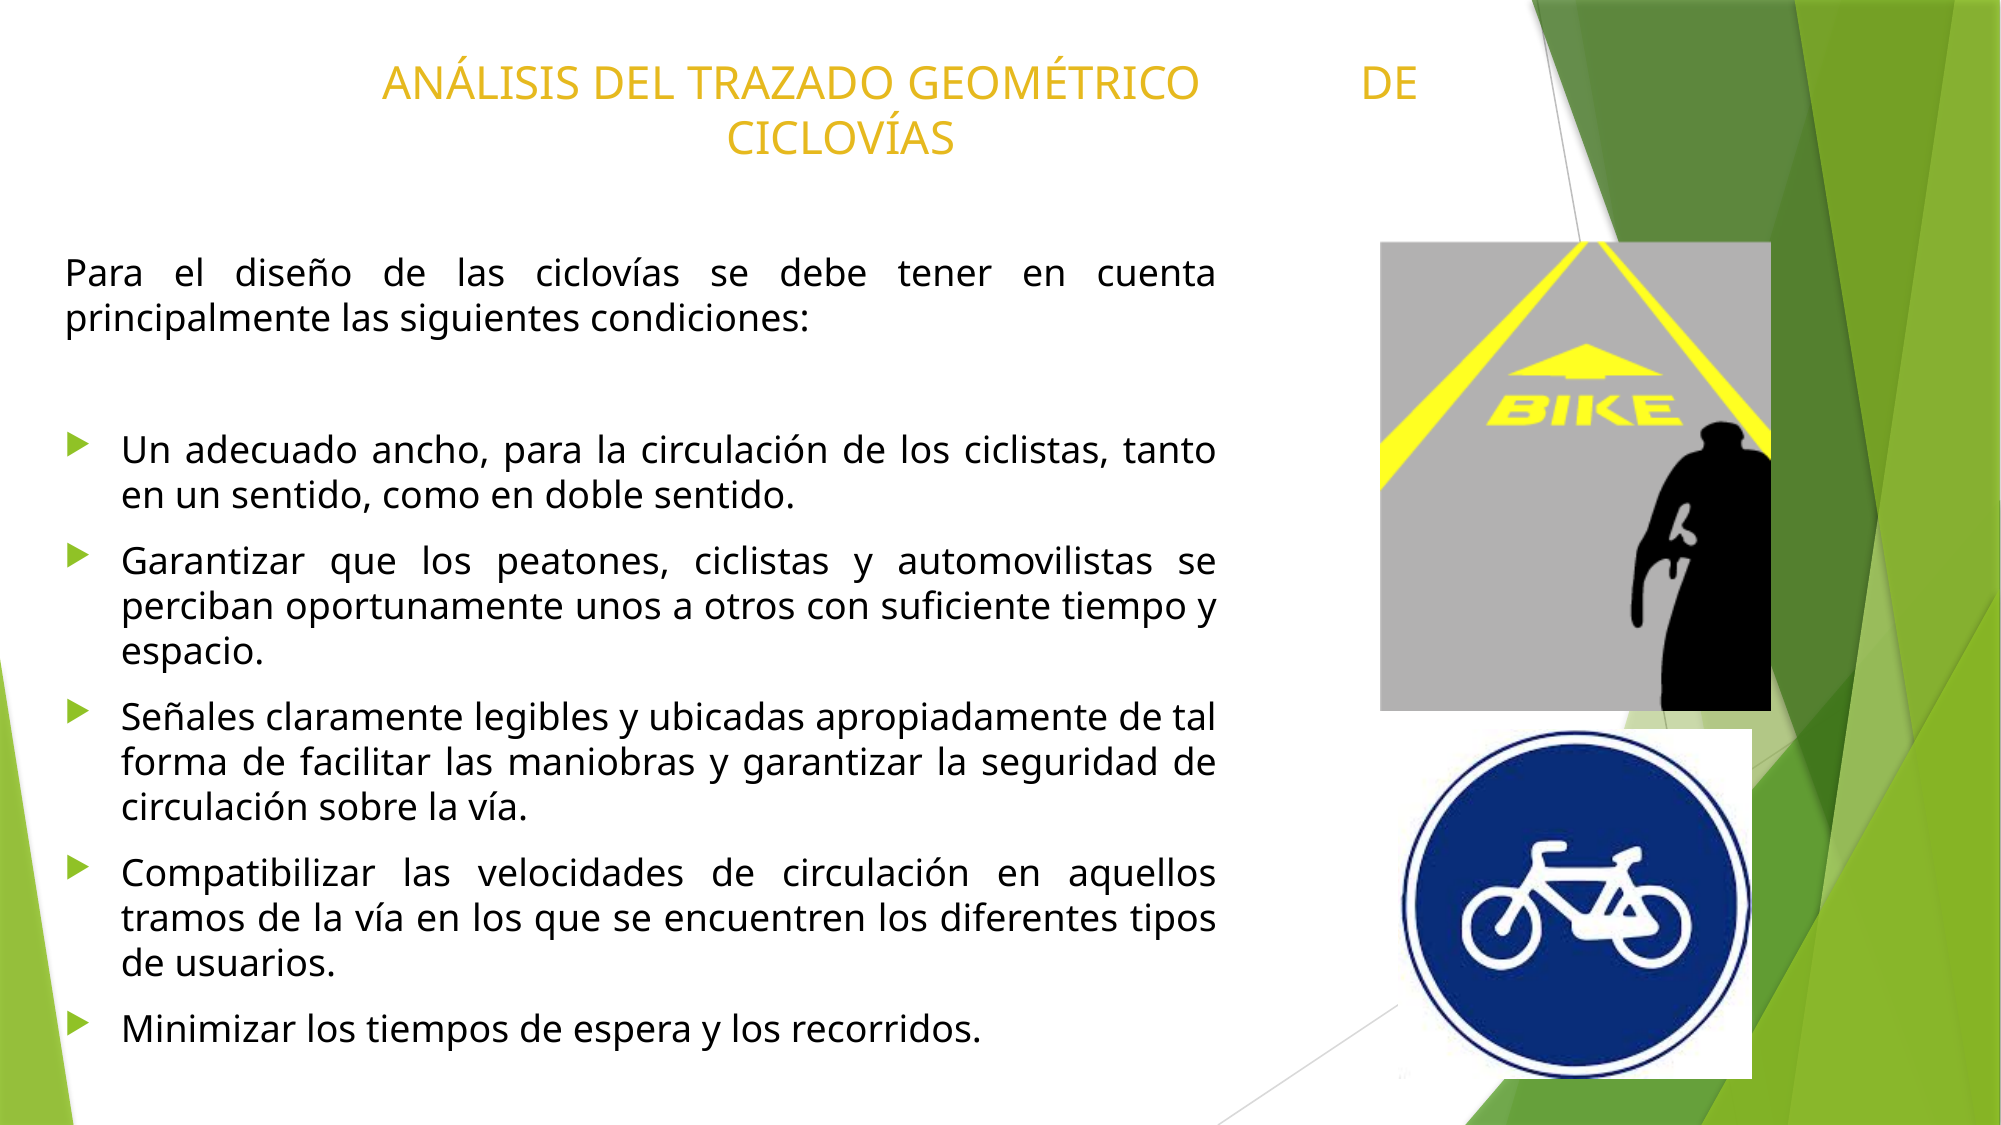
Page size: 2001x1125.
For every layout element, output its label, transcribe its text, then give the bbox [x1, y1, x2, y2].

picture [1379, 241, 1772, 712]
title ANÁLISIS DEL TRAZADO GEOMÉTRICO DE CICLOVÍAS [135, 46, 1546, 172]
picture [1398, 729, 1753, 1079]
list Para el diseño de las ciclovías se debe tener en cuenta principalmente las siguientes condiciones: Un adecuado ancho, para la circulación de los ciclistas, tanto en un sentido, como en doble sentido. Garantizar que los peatones, ciclistas y automovilistas se perciban oportunamente unos a otros con suficiente tiempo y espacio. Señales claramente legibles y ubicadas apropiadamente de tal forma de facilitar las maniobras y garantizar la seguridad de circulación sobre la vía. Compatibilizar las velocidades de circulación en aquellos tramos de la vía en los que se encuentren los diferentes tipos de usuarios. Minimizar los tiempos de espera y los recorridos. [49, 241, 1233, 1079]
